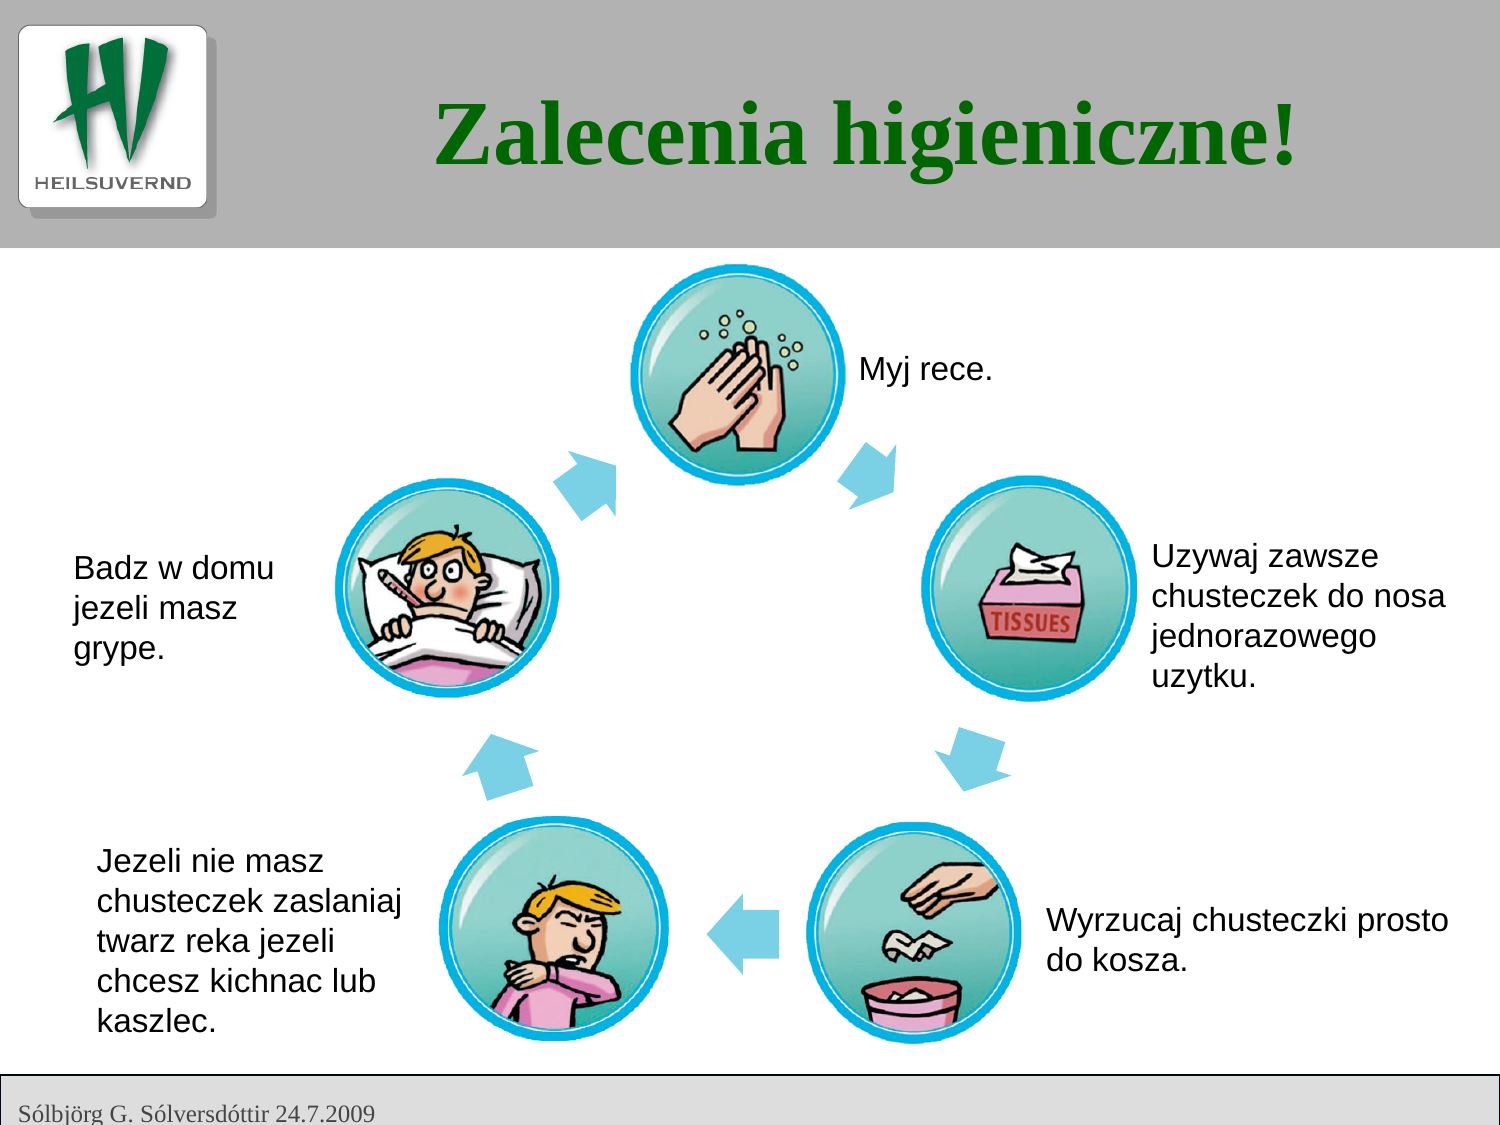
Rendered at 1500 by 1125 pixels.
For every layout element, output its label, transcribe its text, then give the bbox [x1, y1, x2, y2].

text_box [0, 257, 1500, 1055]
title Zalecenia higieniczne! [300, 24, 1426, 231]
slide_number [0, 1074, 1500, 1125]
picture [17, 24, 207, 208]
